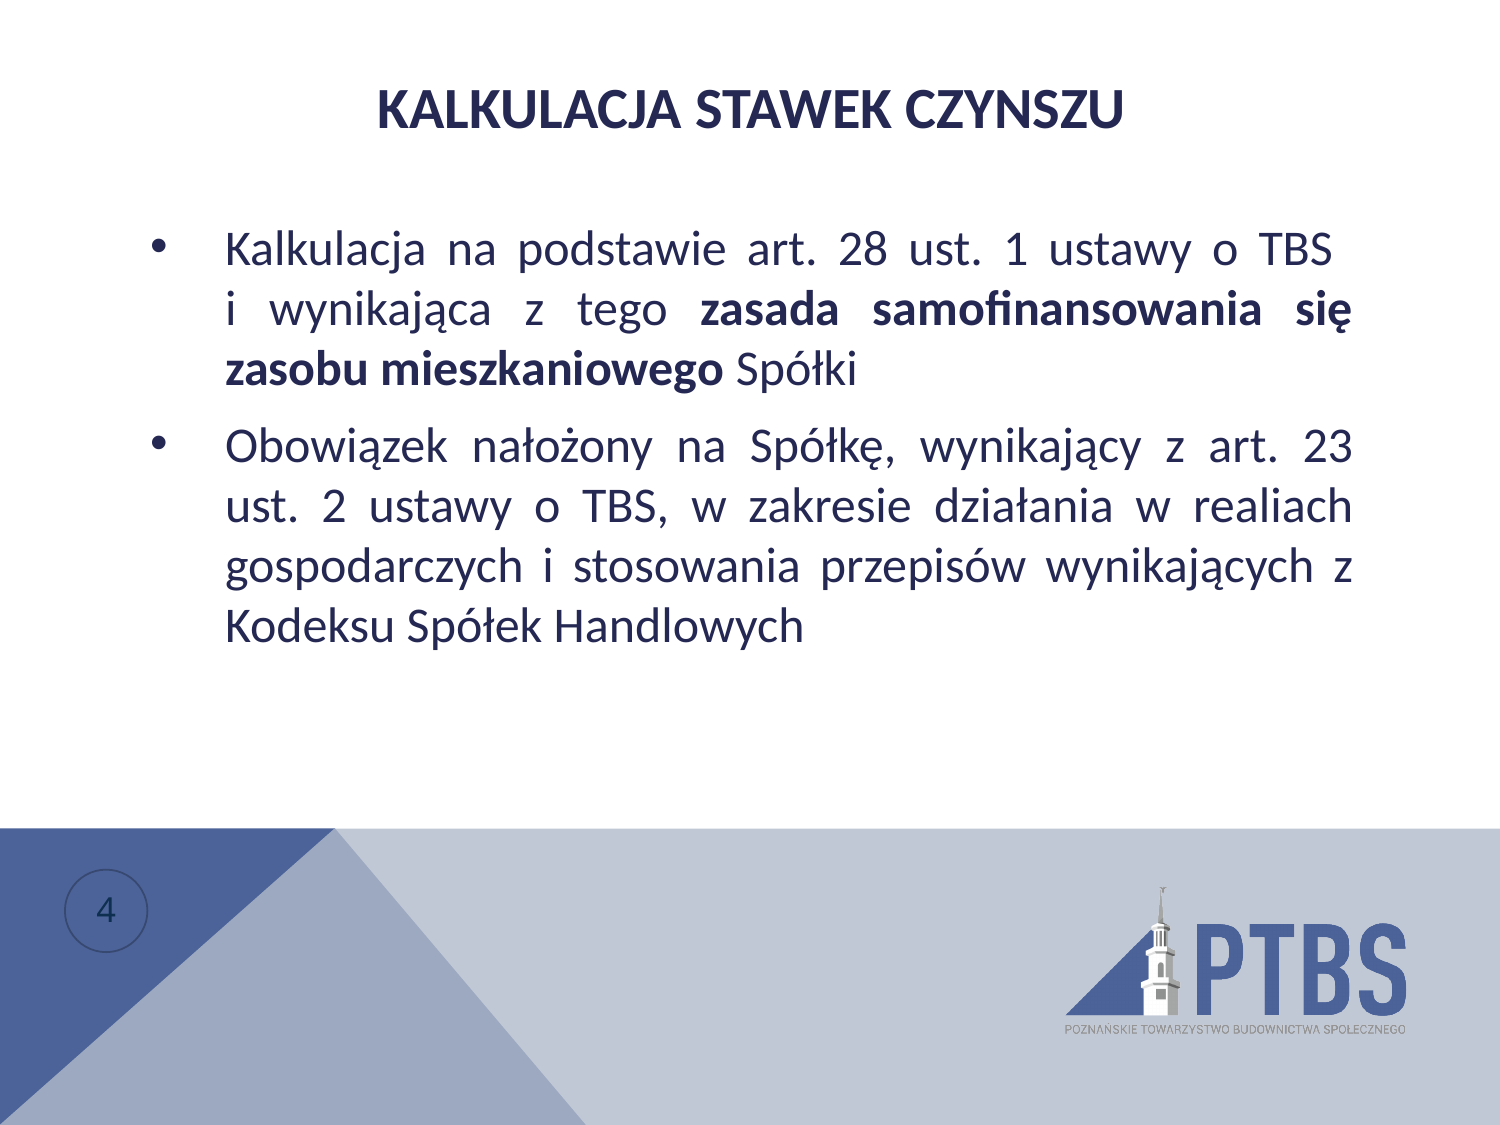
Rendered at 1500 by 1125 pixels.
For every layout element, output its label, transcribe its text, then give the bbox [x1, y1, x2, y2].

title kalkulacja stawek czynszu [135, 60, 1369, 150]
list Kalkulacja na podstawie art. 28 ust. 1 ustawy o TBS i wynikająca z tego zasada samofinansowania się zasobu mieszkaniowego Spółki Obowiązek nałożony na Spółkę, wynikający z art. 23 ust. 2 ustawy o TBS, w zakresie działania w realiach gospodarczych i stosowania przepisów wynikających z Kodeksu Spółek Handlowych [135, 208, 1369, 834]
slide_number 4 [64, 868, 149, 954]
picture [974, 833, 1498, 1125]
